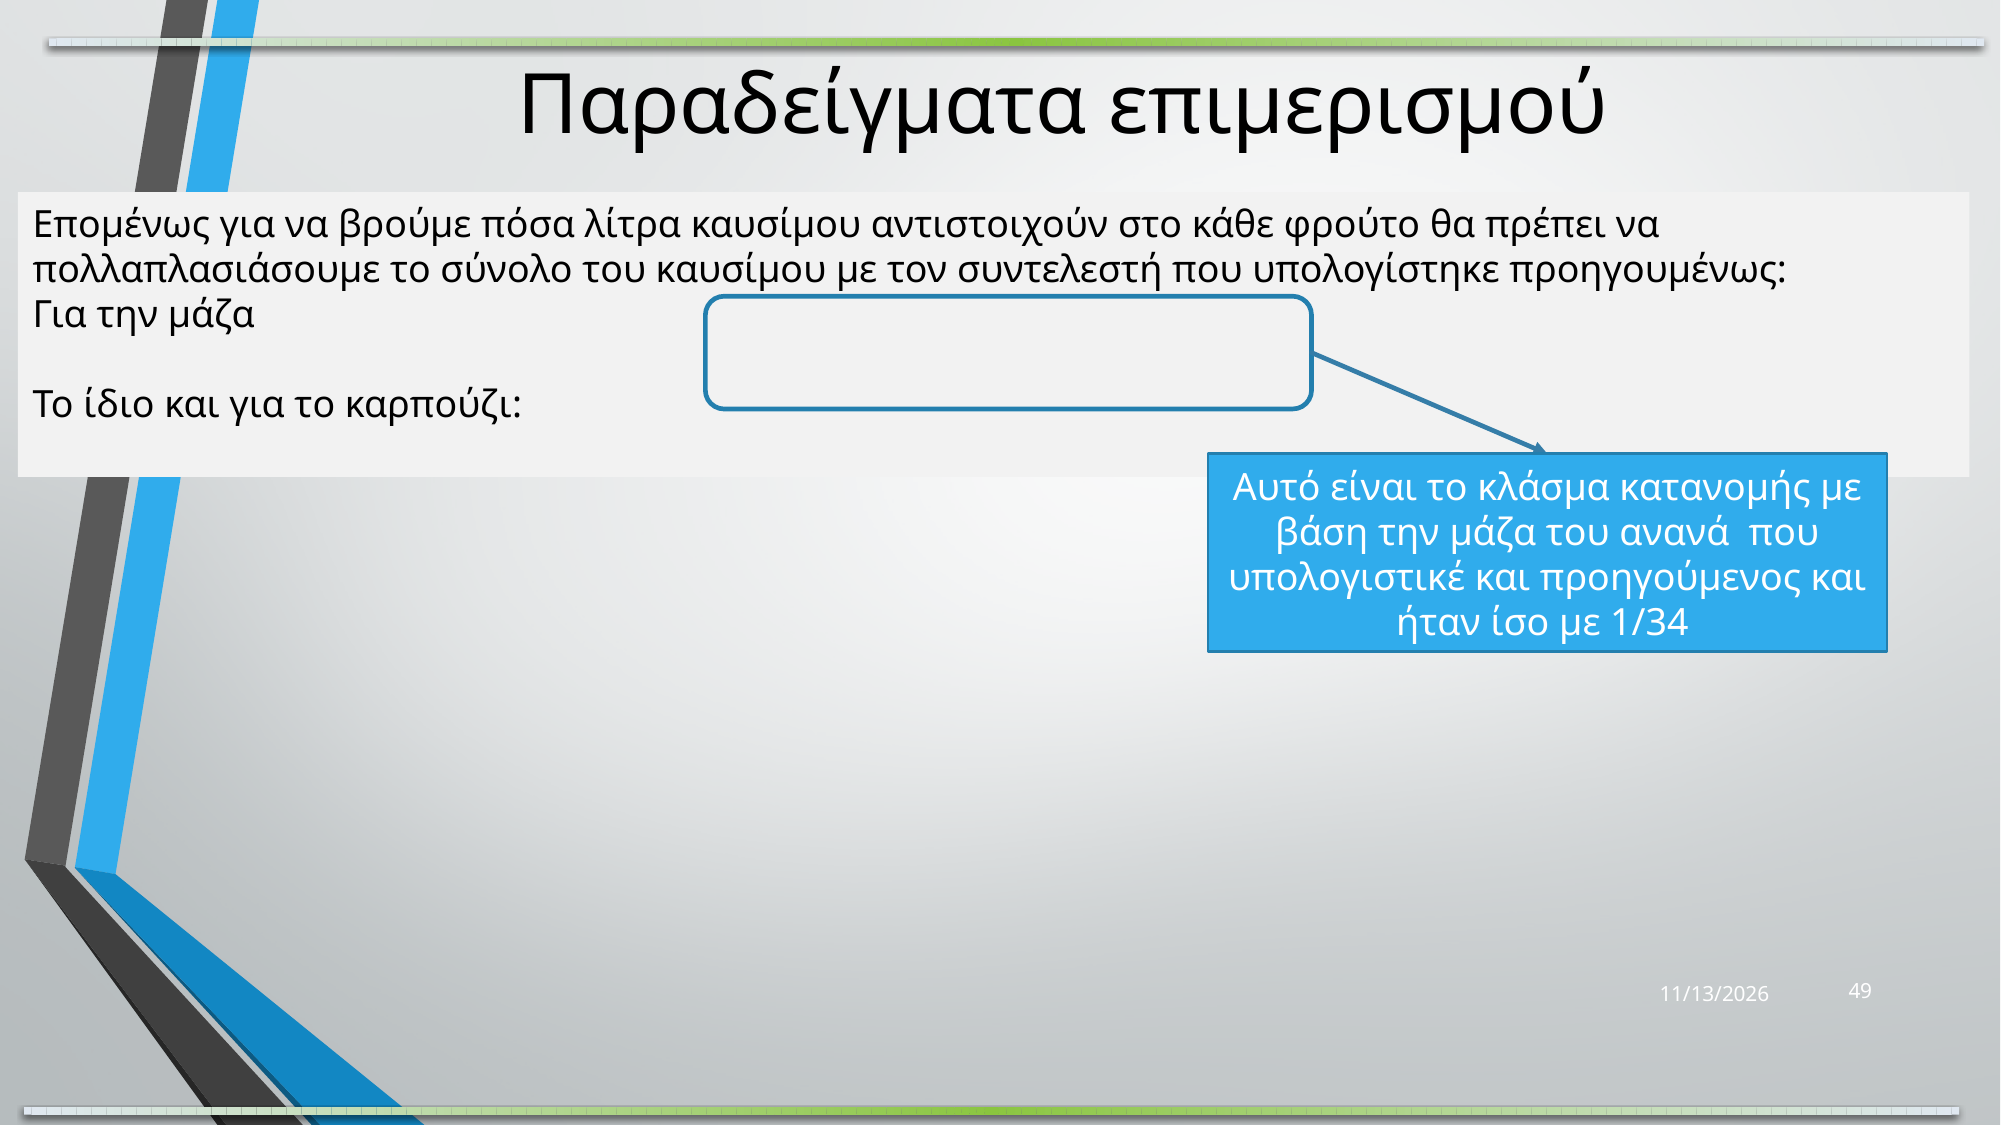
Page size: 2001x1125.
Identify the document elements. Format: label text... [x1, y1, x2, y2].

text_box [704, 294, 1313, 411]
text_box Αυτό είναι το κλάσμα κατανομής με βάση την μάζα του ανανά που υπολογιστικέ και προηγούμενος και ήταν ίσο με 1/34 [1207, 452, 1888, 653]
text_box Παραδείγματα επιμερισμού [502, 22, 1667, 178]
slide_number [1596, 965, 1784, 1025]
slide_number 49 [1796, 962, 1887, 1023]
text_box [1311, 352, 1548, 455]
